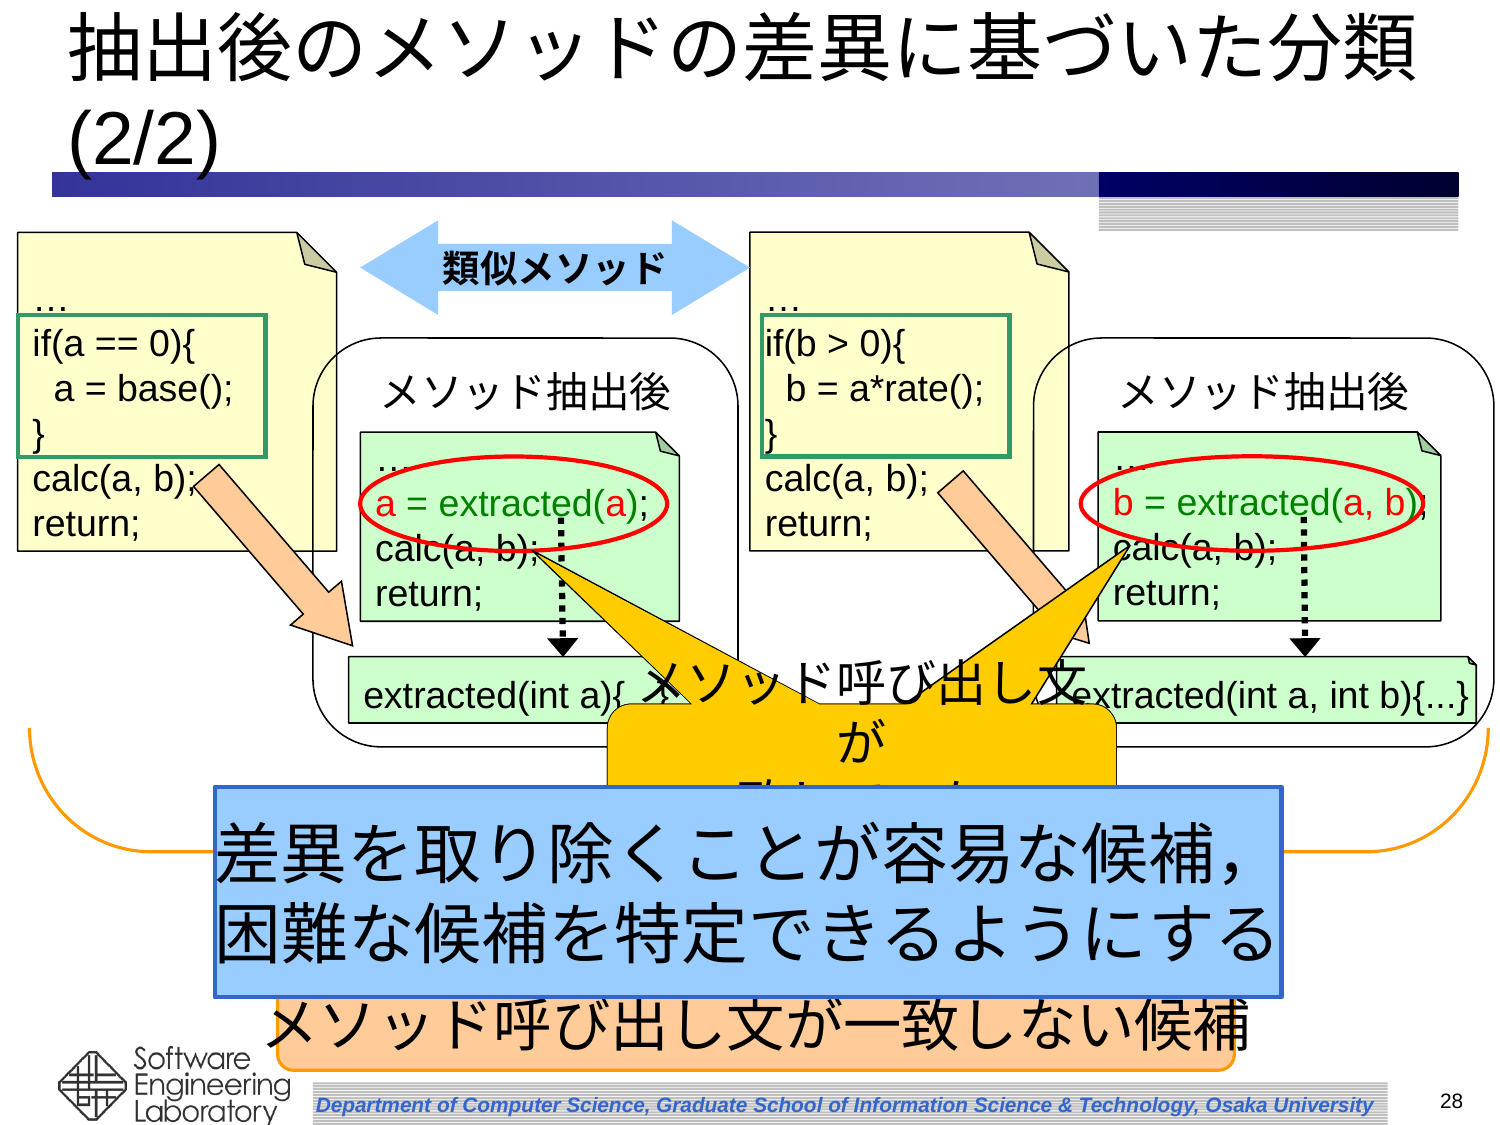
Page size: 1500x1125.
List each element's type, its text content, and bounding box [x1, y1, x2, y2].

slide_number 27 [1387, 1080, 1479, 1125]
text_box [761, 314, 1010, 454]
text_box [193, 464, 353, 646]
text_box [17, 315, 266, 457]
text_box 類似メソッド [360, 220, 751, 315]
picture [58, 1071, 290, 1125]
text_box メソッド抽出後 [1033, 337, 1494, 726]
text_box … if(a == 0){ a = base(); } calc(a, b); return; [17, 232, 337, 552]
text_box メソッド抽出後 [312, 337, 739, 726]
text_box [359, 455, 1424, 847]
title 抽出後のメソッドの差異に基づいた分類(2/2) [51, 18, 1500, 162]
text_box … if(b > 0){ b = a*rate(); } calc(a, b); return; [749, 232, 1069, 454]
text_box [29, 727, 1489, 1071]
text_box extracted(int a, int b){...} [1429, 656, 1477, 724]
